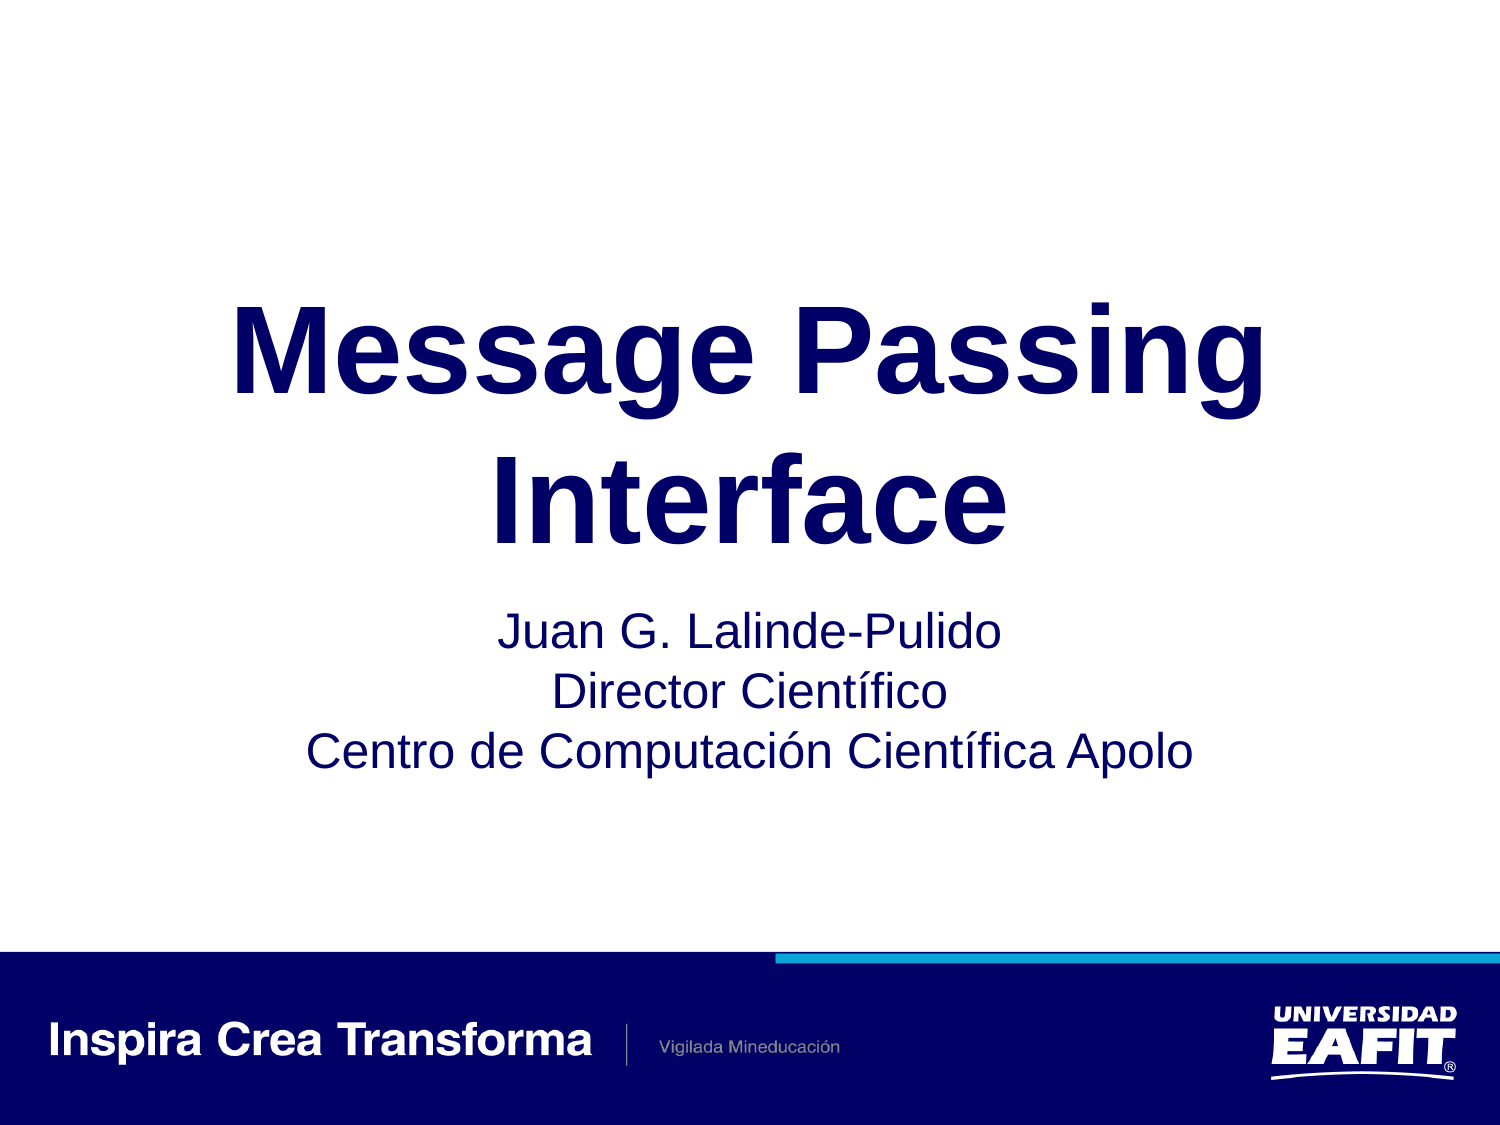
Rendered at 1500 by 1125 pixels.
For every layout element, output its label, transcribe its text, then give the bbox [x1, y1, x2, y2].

text_box Message Passing Interface [112, 184, 1388, 576]
picture [0, 0, 1500, 1125]
text_box Juan G. Lalinde-Pulido Director Científico Centro de Computación Científica Apolo [187, 590, 1313, 863]
